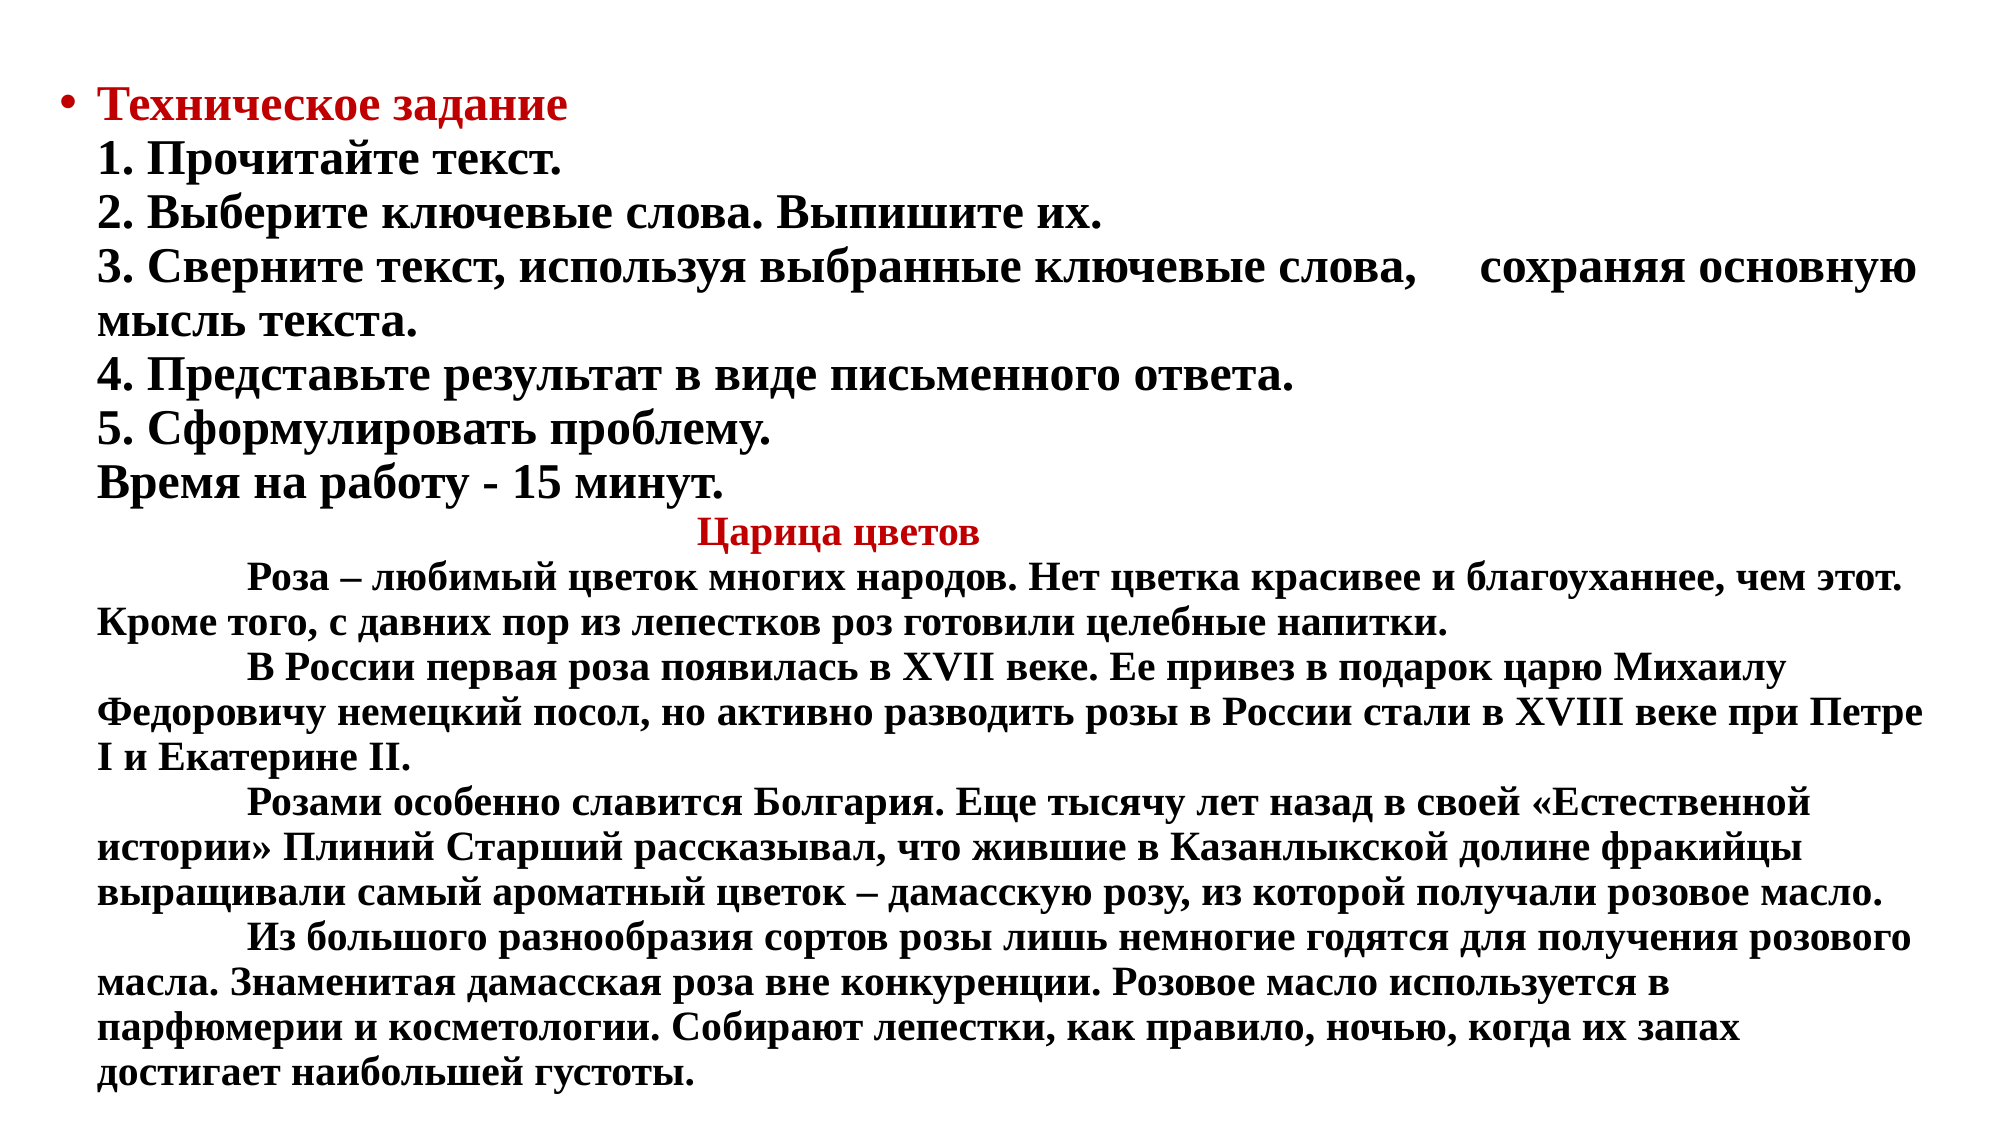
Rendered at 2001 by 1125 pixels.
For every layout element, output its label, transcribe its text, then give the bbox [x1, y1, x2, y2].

list Техническое задание 1. Прочитайте текст. 2. Выберите ключевые слова. Выпишите их. 3. Сверните текст, используя выбранные ключевые слова, сохраняя основную мысль текста. 4. Представьте результат в виде письменного ответа. 5. Сформулировать проблему. Время на работу - 15 минут. Царица цветов Роза – любимый цветок многих народов. Нет цветка красивее и благоуханнее, чем этот. Кроме того, с давних пор из лепестков роз готовили целебные напитки. В России первая роза появилась в XVII веке. Ее привез в подарок царю Михаилу Федоровичу немецкий посол, но активно разводить розы в России стали в XVIII веке при Петре I и Екатерине II. Розами особенно славится Болгария. Еще тысячу лет назад в своей «Естественной истории» Плиний Старший рассказывал, что жившие в Казанлыкской долине фракийцы выращивали самый ароматный цветок – дамасскую розу, из которой получали розовое масло. Из большого разнообразия сортов розы лишь немногие годятся для получения розового масла. Знаменитая дамасская роза вне конкуренции. Розовое масло используется в парфюмерии и косметологии. Собирают лепестки, как правило, ночью, когда их запах достигает наибольшей густоты. [44, 69, 1940, 1105]
